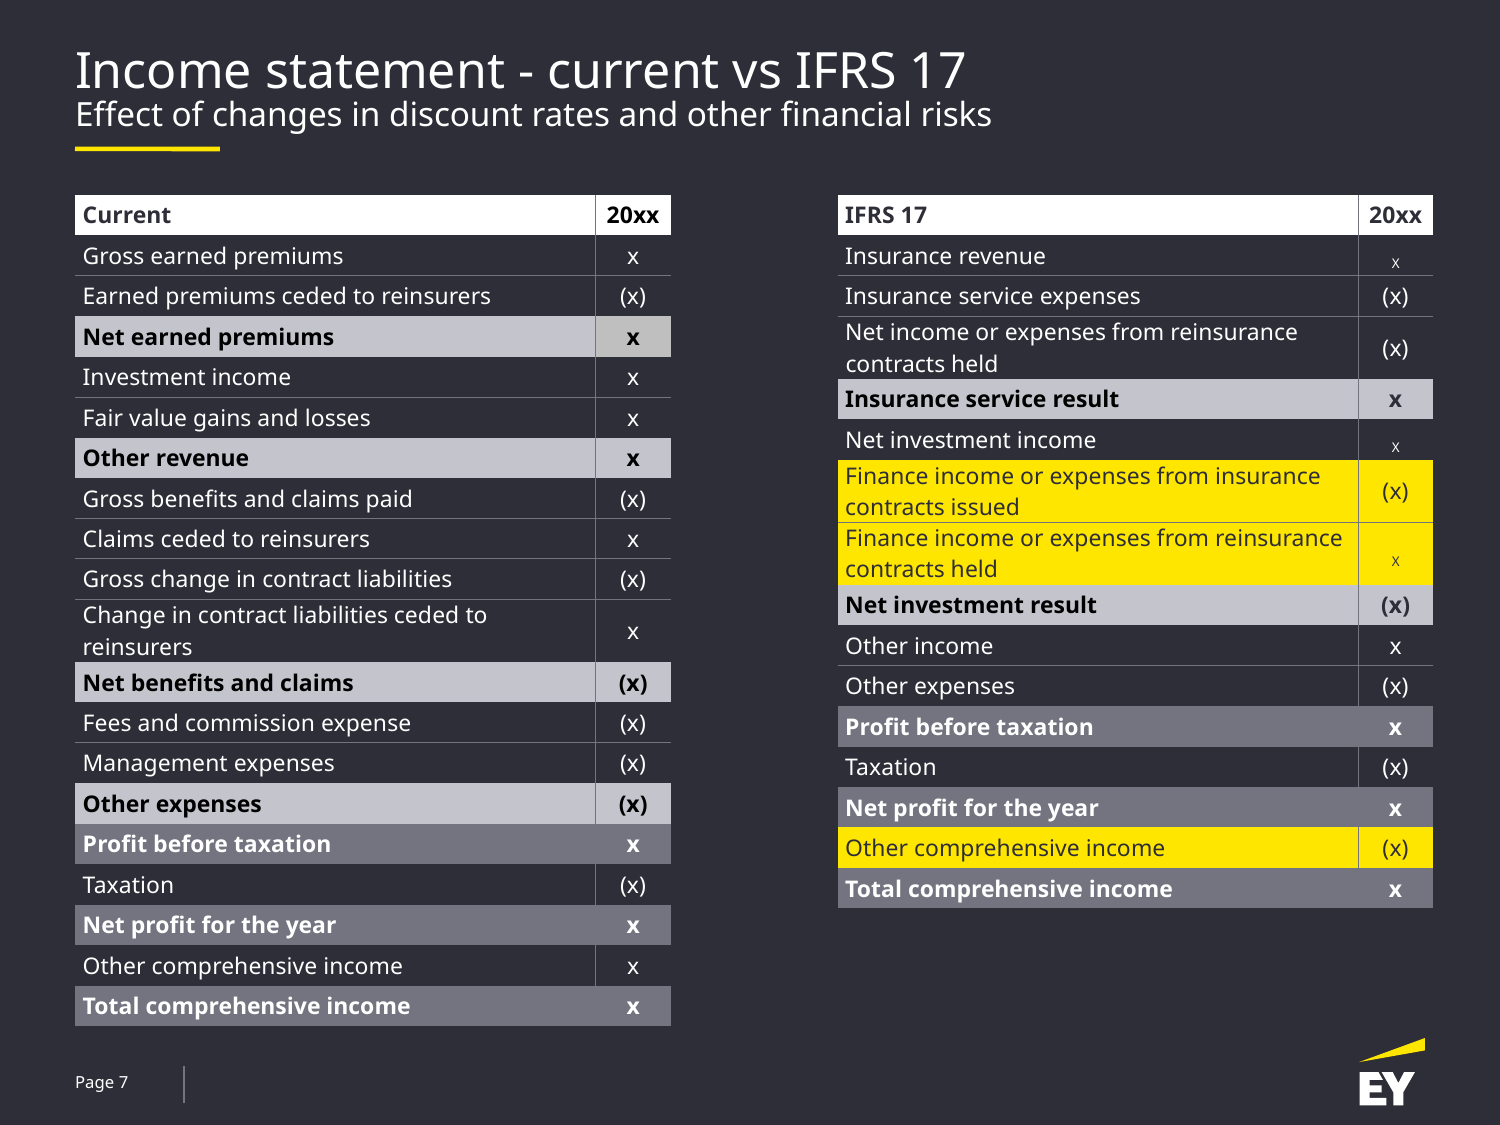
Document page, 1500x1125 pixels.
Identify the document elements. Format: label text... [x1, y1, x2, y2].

table_cell Taxation [75, 864, 595, 905]
table_cell x [1359, 625, 1433, 665]
table_cell Net income or expenses from reinsurance contracts held [838, 317, 1358, 379]
table_cell Total comprehensive income [75, 986, 595, 1026]
table_cell (x) [1359, 460, 1433, 522]
table_cell Finance income or expenses from reinsurance contracts held [838, 523, 1358, 585]
table_cell Net investment income [838, 419, 1358, 460]
table_cell Other expenses [75, 783, 595, 824]
table_cell (x) [1359, 276, 1433, 316]
table_cell Finance income or expenses from insurance contracts issued [838, 460, 1358, 522]
table_cell x [596, 945, 671, 986]
table_header IFRS 17 [838, 195, 1358, 235]
table_cell (x) [1359, 827, 1433, 868]
table_cell (x) [596, 478, 671, 518]
slide_number Page 7 [75, 1068, 182, 1099]
table_cell Other comprehensive income [75, 945, 595, 986]
table_cell x [596, 986, 671, 1026]
table_cell x [596, 824, 671, 864]
table_header 20xx [596, 195, 671, 235]
table_cell (x) [596, 702, 671, 742]
table_cell Taxation [838, 747, 1358, 787]
table_header 20xx [1359, 195, 1433, 235]
table_cell Gross change in contract liabilities [75, 559, 595, 599]
table_cell Claims ceded to reinsurers [75, 519, 595, 558]
table_cell (x) [596, 559, 671, 599]
table_cell Profit before taxation [75, 824, 595, 864]
table_cell Profit before taxation [838, 706, 1358, 747]
table_cell (x) [596, 276, 671, 316]
table_cell Gross earned premiums [75, 235, 595, 275]
table_cell x [596, 316, 671, 357]
table_cell X [1359, 523, 1433, 585]
table_cell Insurance service result [838, 379, 1358, 419]
table_cell (x) [1359, 317, 1433, 379]
table_cell Other income [838, 625, 1358, 665]
table_cell Insurance service expenses [838, 276, 1358, 316]
table_cell Management expenses [75, 743, 595, 783]
table_cell x [596, 438, 671, 478]
table_cell x [596, 357, 671, 397]
table_cell Change in contract liabilities ceded to reinsurers [75, 600, 595, 662]
table_cell Fair value gains and losses [75, 398, 595, 438]
table_cell (x) [596, 662, 671, 702]
table_cell Net profit for the year [838, 787, 1358, 827]
table_cell Insurance revenue [838, 235, 1358, 275]
table_cell (x) [1359, 666, 1433, 706]
table_cell Fees and commission expense [75, 702, 595, 742]
table_cell Other expenses [838, 666, 1358, 706]
table_cell Net benefits and claims [75, 662, 595, 702]
table_cell Other comprehensive income [838, 827, 1358, 868]
table_cell (x) [1359, 585, 1433, 625]
table_cell x [1359, 379, 1433, 419]
title Income statement - current vs IFRS 17 Effect of changes in discount rates and other financial risks [75, 48, 1425, 146]
table_cell (x) [596, 743, 671, 783]
table_cell Other revenue [75, 438, 595, 478]
table_cell x [596, 398, 671, 438]
table_cell x [1359, 868, 1433, 908]
table_cell X [1359, 419, 1433, 460]
table_cell x [596, 235, 671, 275]
table_cell (x) [596, 864, 671, 905]
table_cell Total comprehensive income [838, 868, 1358, 908]
table_cell x [596, 905, 671, 945]
table_cell x [596, 600, 671, 662]
table_cell X [1359, 235, 1433, 275]
table_cell Net earned premiums [75, 316, 595, 357]
table_header Current [75, 195, 595, 235]
table_cell Earned premiums ceded to reinsurers [75, 276, 595, 316]
table_cell Net profit for the year [75, 905, 595, 945]
table_cell Investment income [75, 357, 595, 397]
table_cell Net investment result [838, 585, 1358, 625]
table_cell (x) [596, 783, 671, 824]
table_cell x [1359, 706, 1433, 747]
table_cell Gross benefits and claims paid [75, 478, 595, 518]
table_cell x [1359, 787, 1433, 827]
table_cell (x) [1359, 747, 1433, 787]
table_cell x [596, 519, 671, 558]
